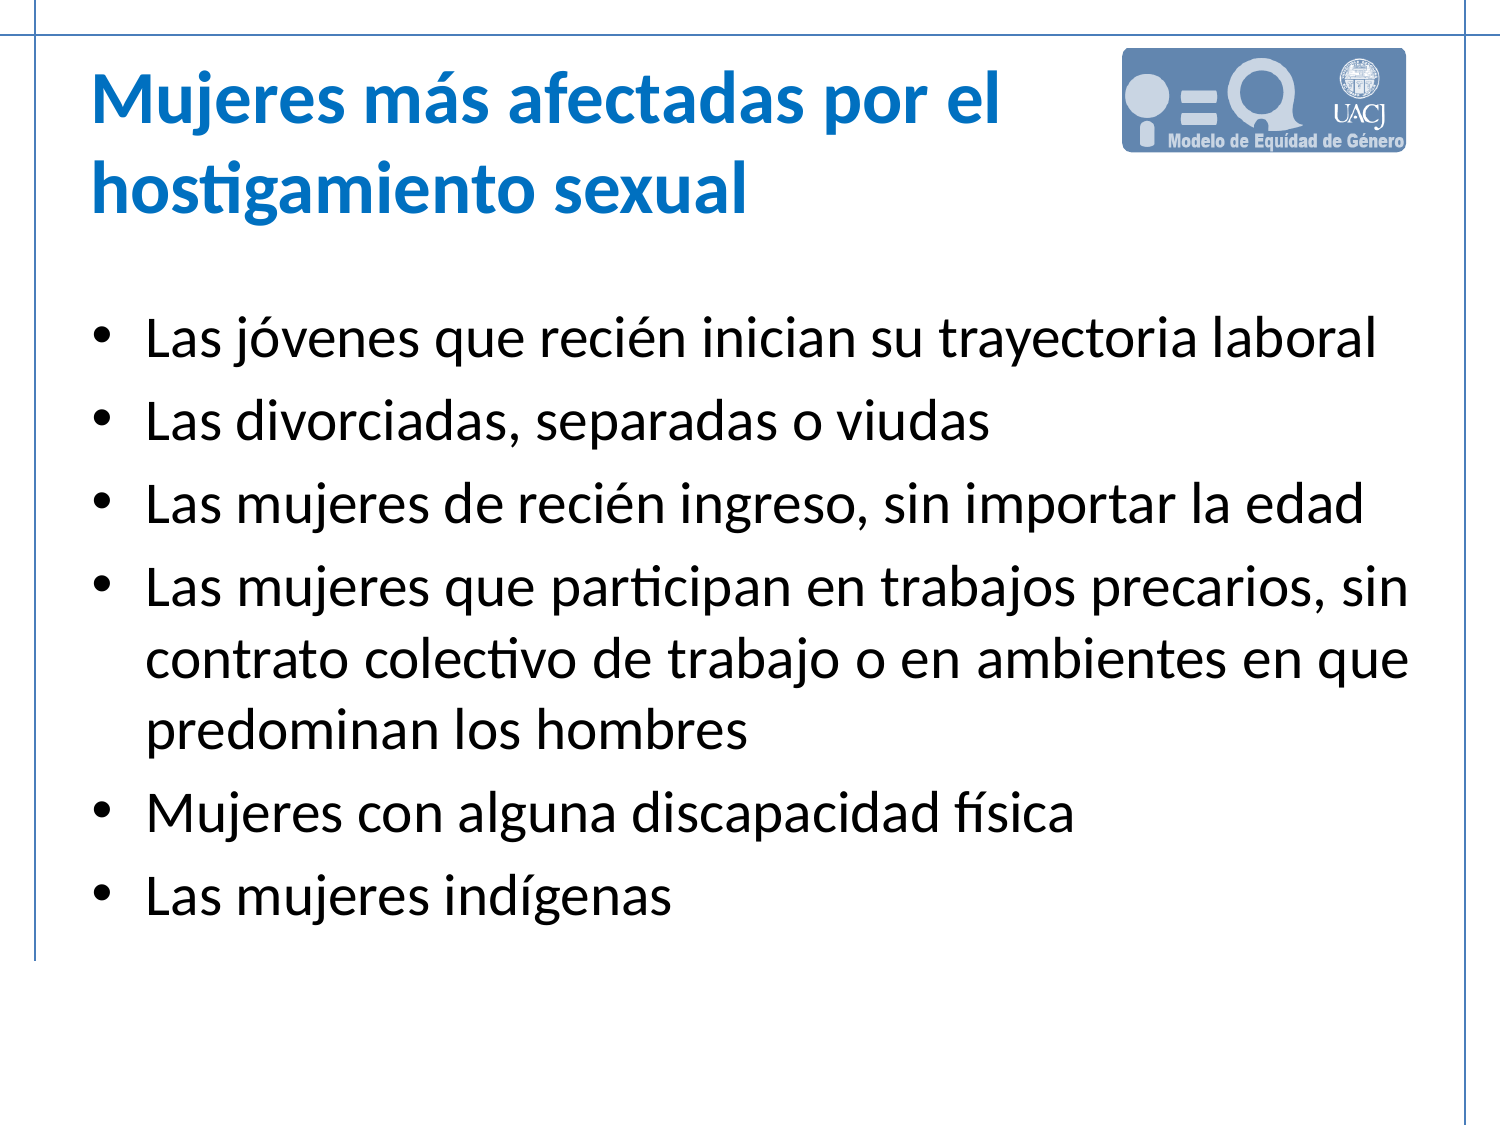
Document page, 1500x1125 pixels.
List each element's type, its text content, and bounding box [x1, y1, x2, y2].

title Mujeres más afectadas por el hostigamiento sexual [75, 45, 1425, 233]
list Las jóvenes que recién inician su trayectoria laboral Las divorciadas, separadas o viudas Las mujeres de recién ingreso, sin importar la edad Las mujeres que participan en trabajos precarios, sin contrato colectivo de trabajo o en ambientes en que predominan los hombres Mujeres con alguna discapacidad física Las mujeres indígenas [76, 290, 1427, 1034]
